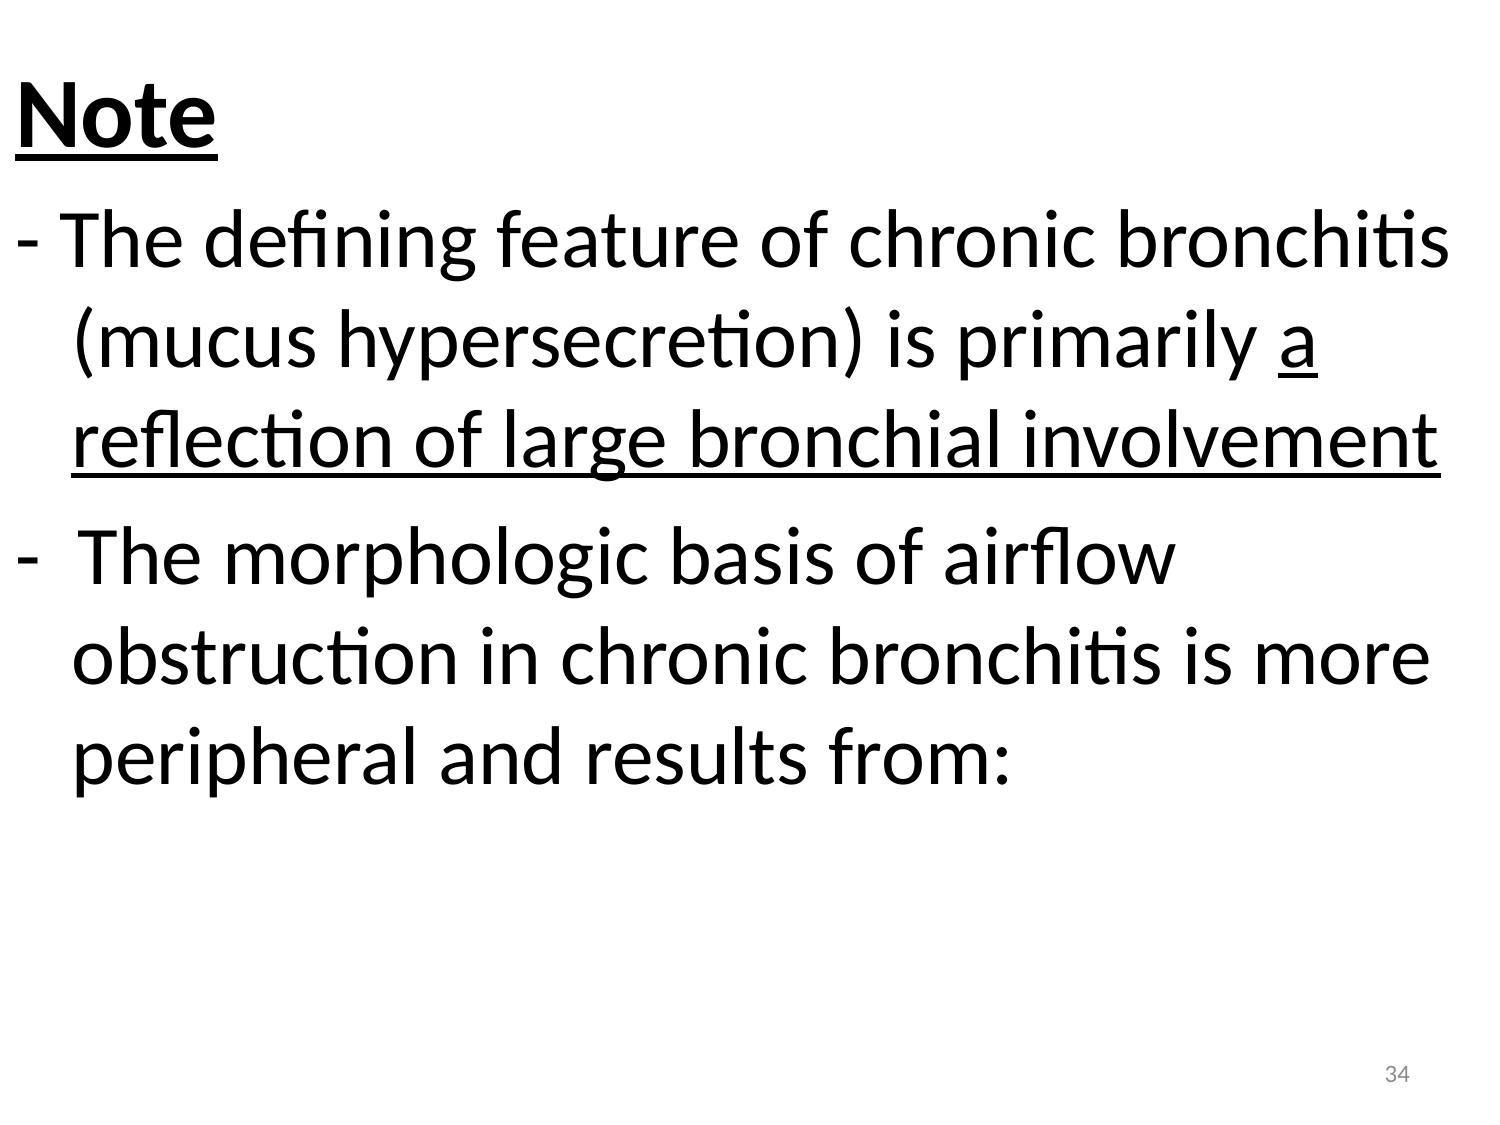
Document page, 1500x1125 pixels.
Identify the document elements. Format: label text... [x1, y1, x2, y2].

slide_number 34 [1074, 1042, 1425, 1103]
list Note - The defining feature of chronic bronchitis (mucus hypersecretion) is primarily a reflection of large bronchial involvement - The morphologic basis of airflow obstruction in chronic bronchitis is more peripheral and results from: [0, 40, 1500, 1125]
